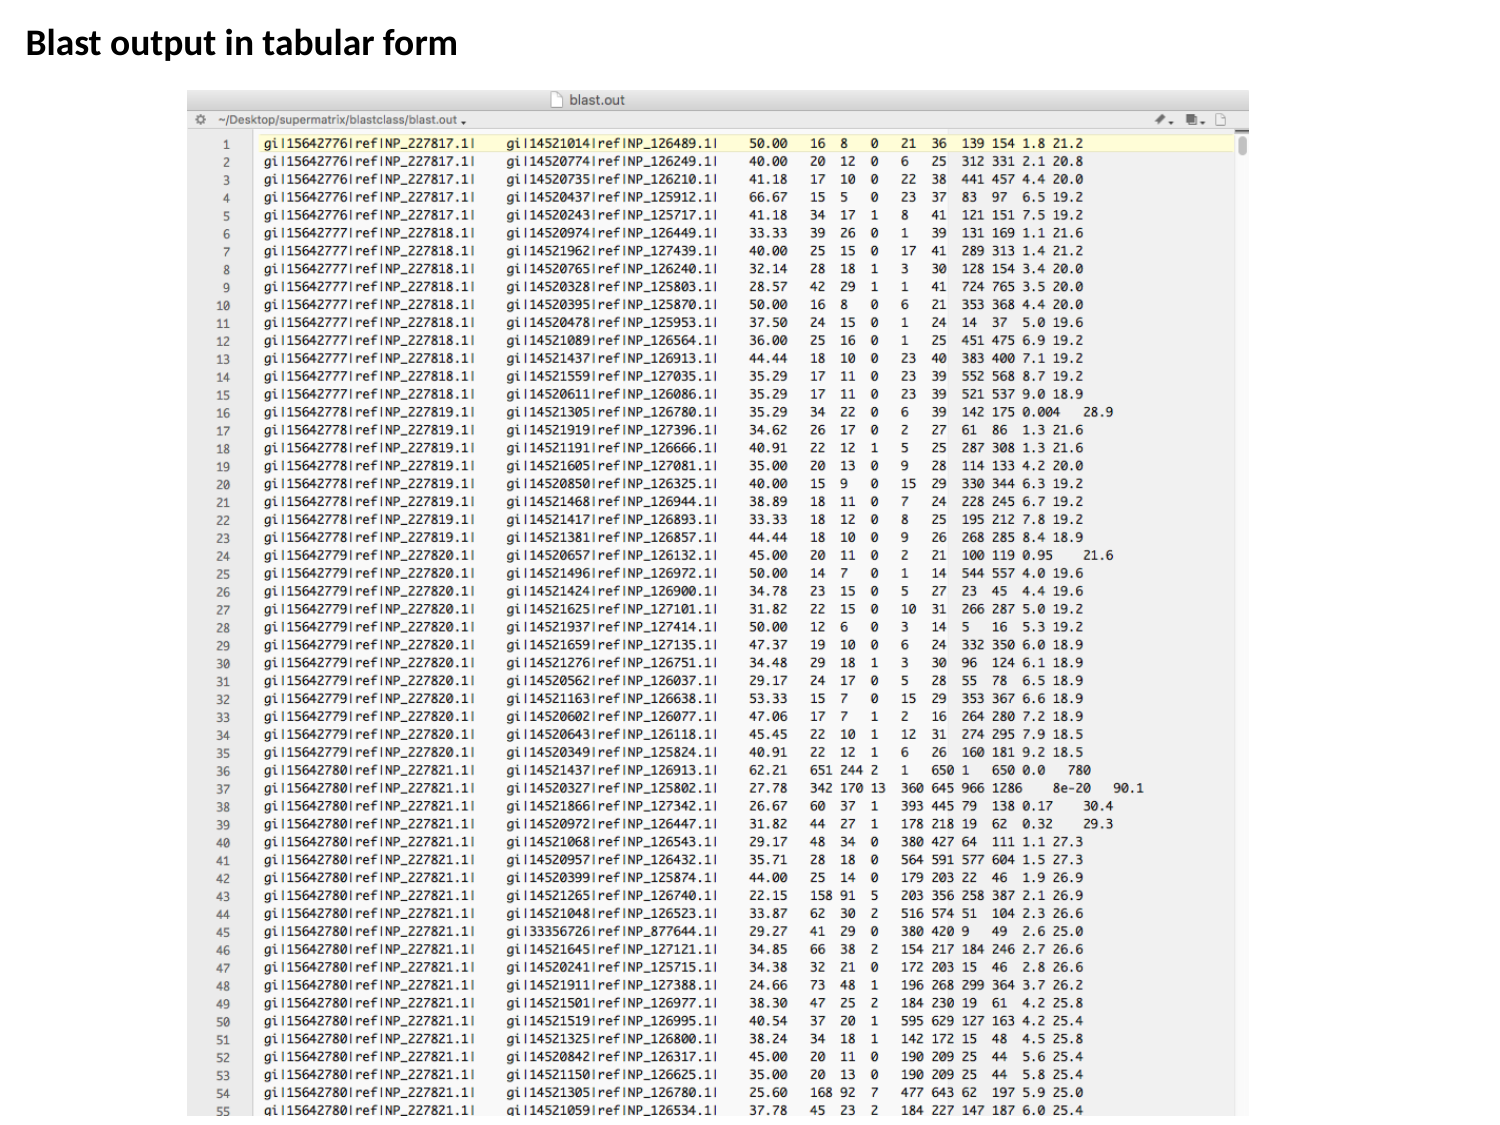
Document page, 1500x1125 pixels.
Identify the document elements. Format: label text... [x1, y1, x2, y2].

text_box Blast output in tabular form [10, 10, 474, 71]
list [187, 90, 1249, 1116]
